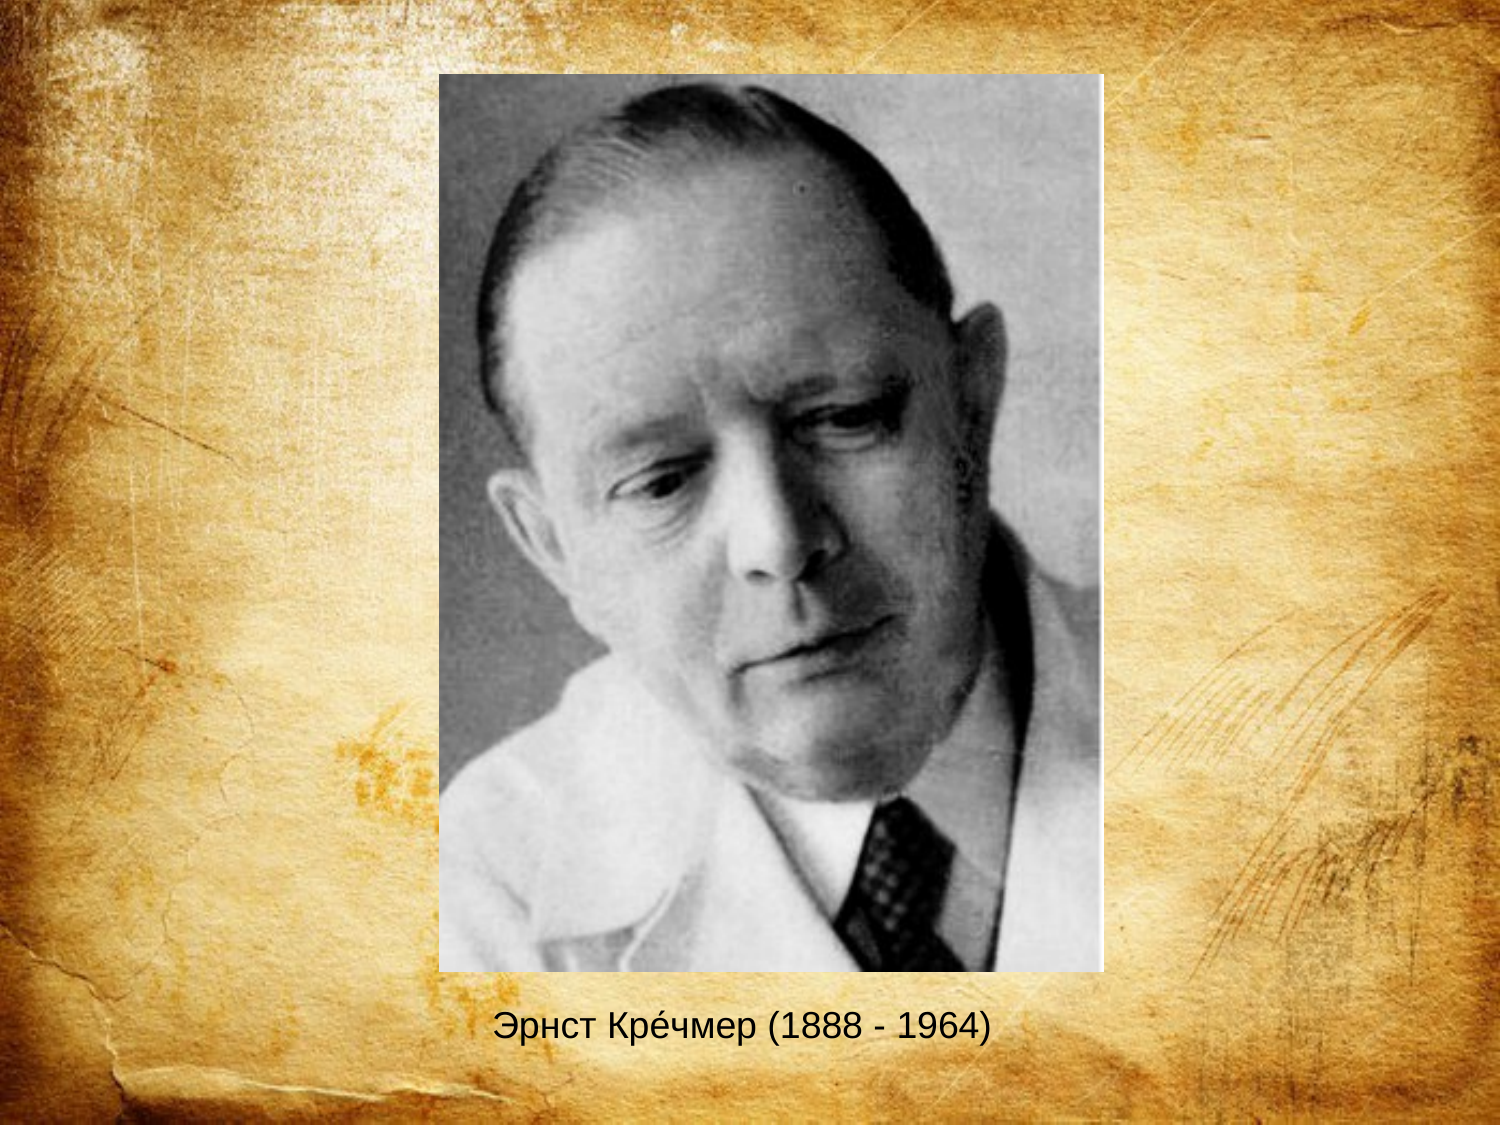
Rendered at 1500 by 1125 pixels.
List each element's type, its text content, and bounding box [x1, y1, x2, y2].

text_box Эрнст Кре́чмер (1888 - 1964) [478, 994, 1006, 1053]
picture [0, 0, 1500, 1125]
